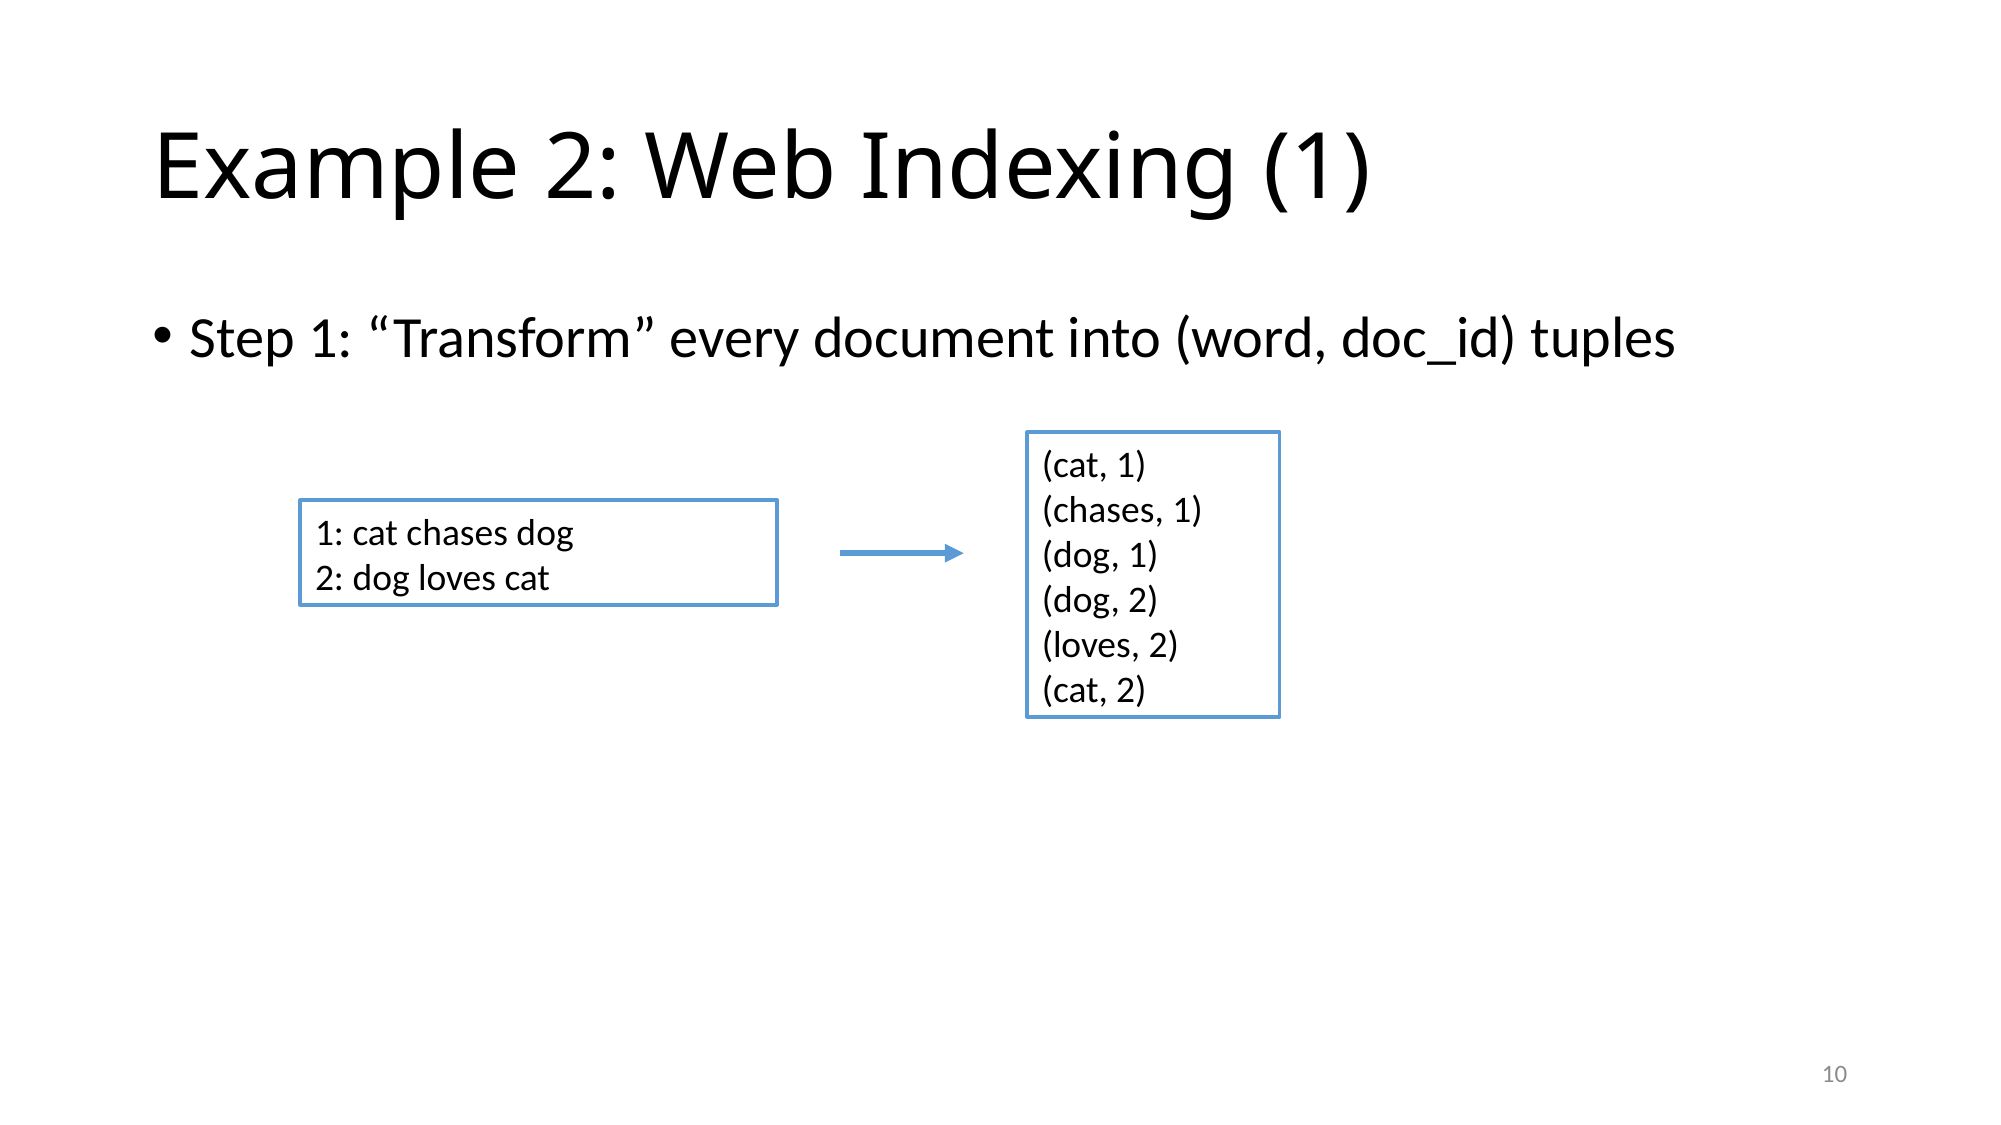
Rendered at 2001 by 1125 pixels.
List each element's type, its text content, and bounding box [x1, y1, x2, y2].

list Step 1: “Transform” every document into (word, doc_id) tuples [137, 299, 1863, 1014]
title Example 2: Web Indexing (1) [137, 59, 1863, 278]
slide_number 10 [1412, 1042, 1863, 1103]
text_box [840, 432, 1280, 721]
text_box 1: cat chases dog 2: dog loves cat [300, 500, 777, 605]
